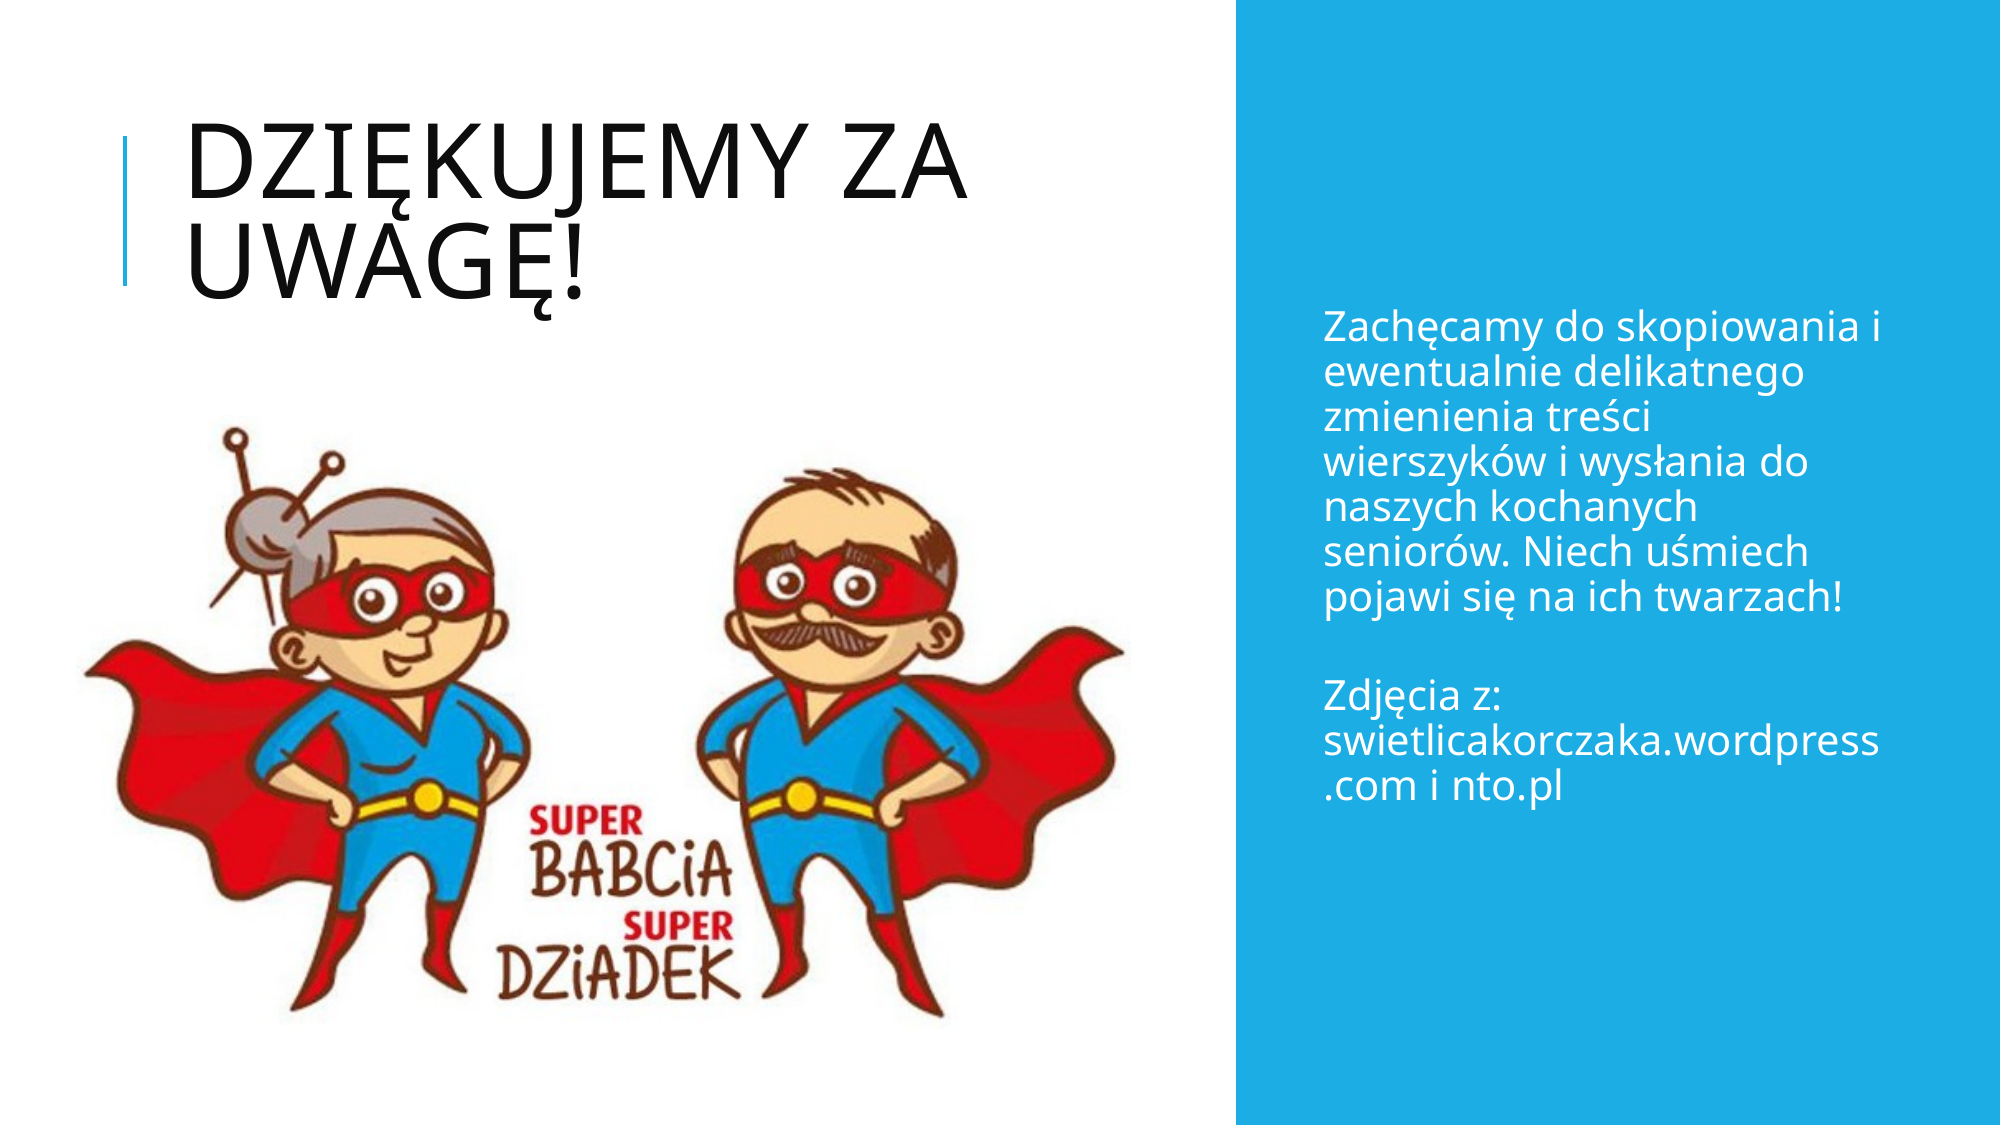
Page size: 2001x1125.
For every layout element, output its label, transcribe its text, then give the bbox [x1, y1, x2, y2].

title Dziękujemy za uwagę! [168, 96, 1131, 342]
picture [76, 414, 1131, 1030]
text_box [1235, 0, 2000, 1125]
list Zachęcamy do skopiowania i ewentualnie delikatnego zmienienia treści wierszyków i wysłania do naszych kochanych seniorów. Niech uśmiech pojawi się na ich twarzach! Zdjęcia z: swietlicakorczaka.wordpress.com i nto.pl [1315, 96, 1895, 1013]
